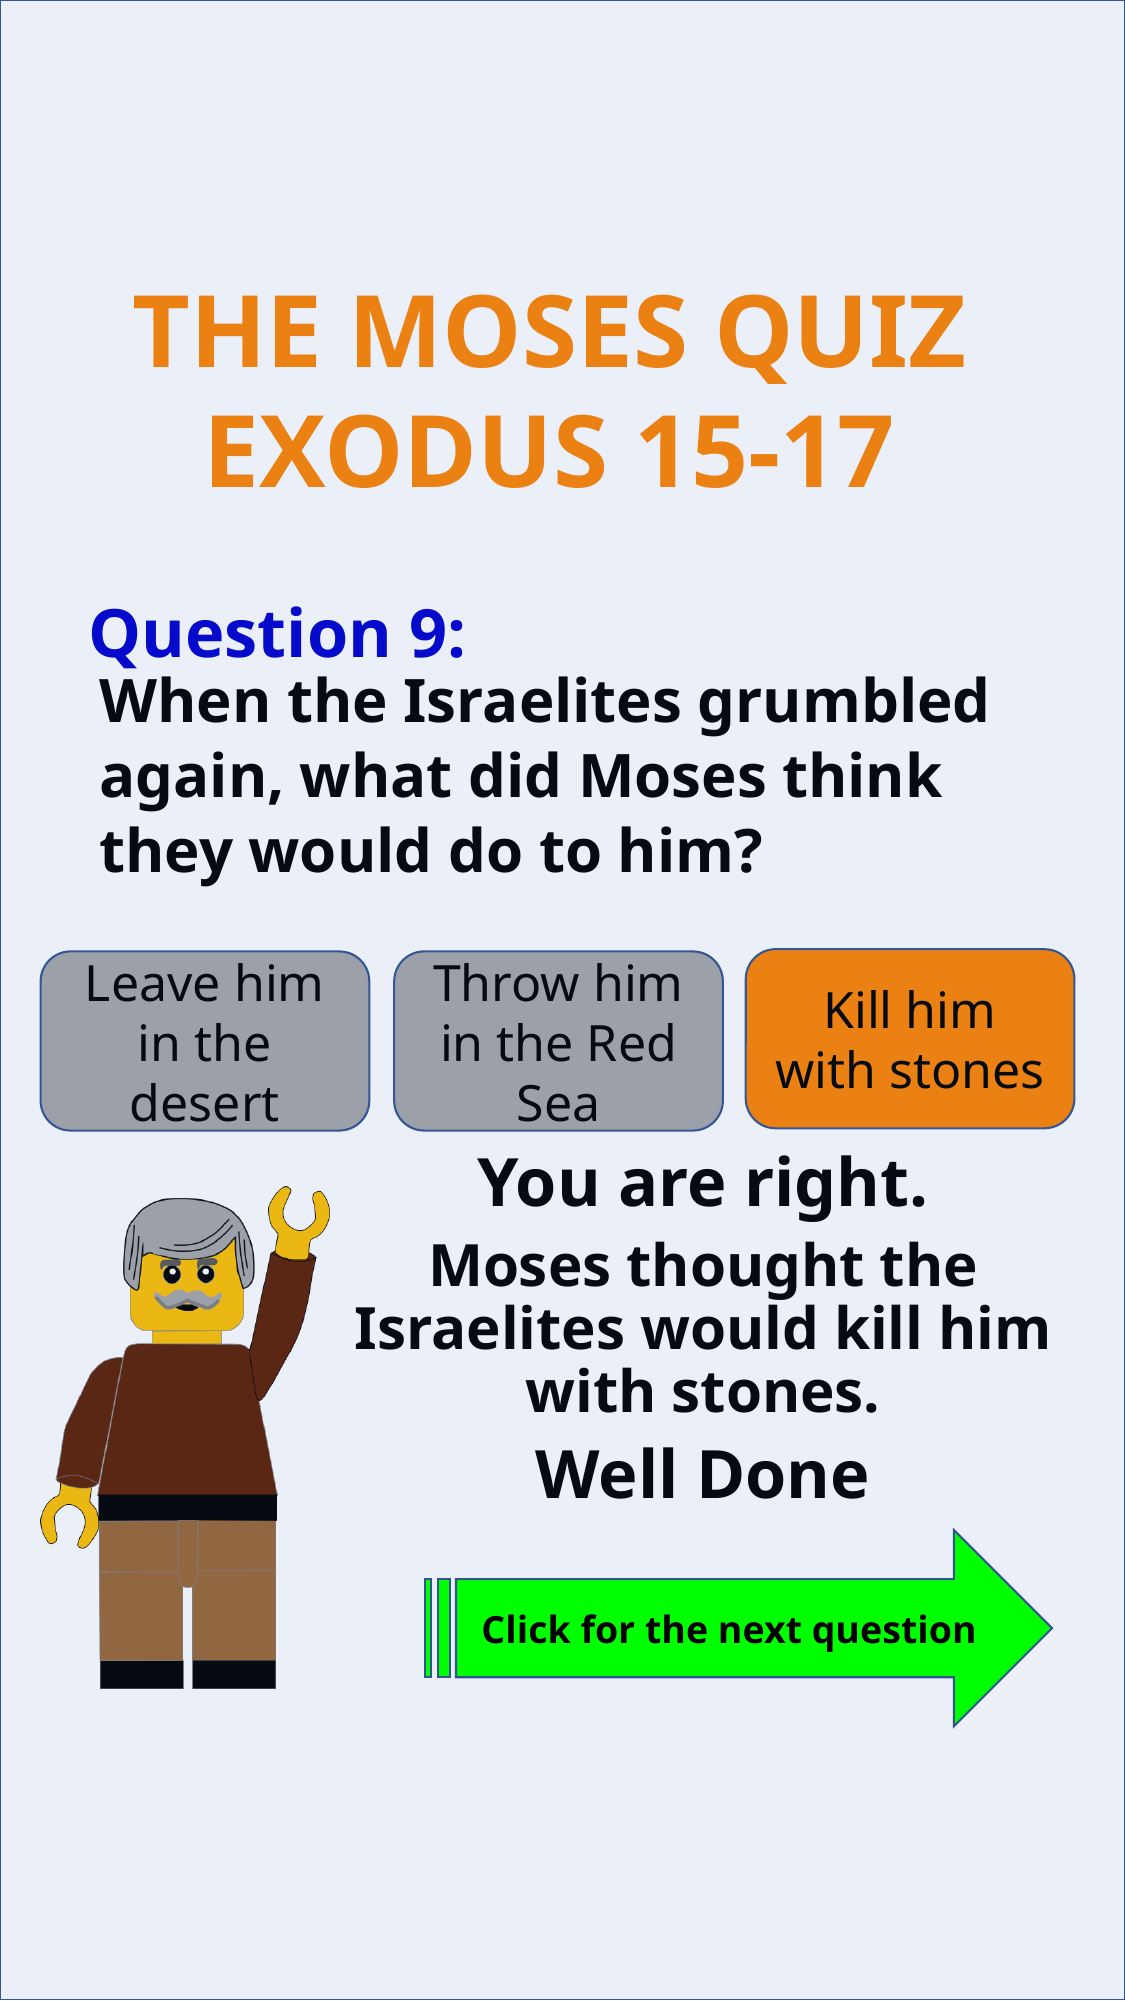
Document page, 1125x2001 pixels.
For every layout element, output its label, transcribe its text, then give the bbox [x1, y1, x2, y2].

picture [40, 1186, 330, 1689]
text_box Click for the next question [437, 1578, 451, 1678]
text_box [0, 0, 1125, 2000]
text_box Click for the next question [424, 1578, 432, 1678]
text_box Click for the next question [454, 1527, 1054, 1729]
